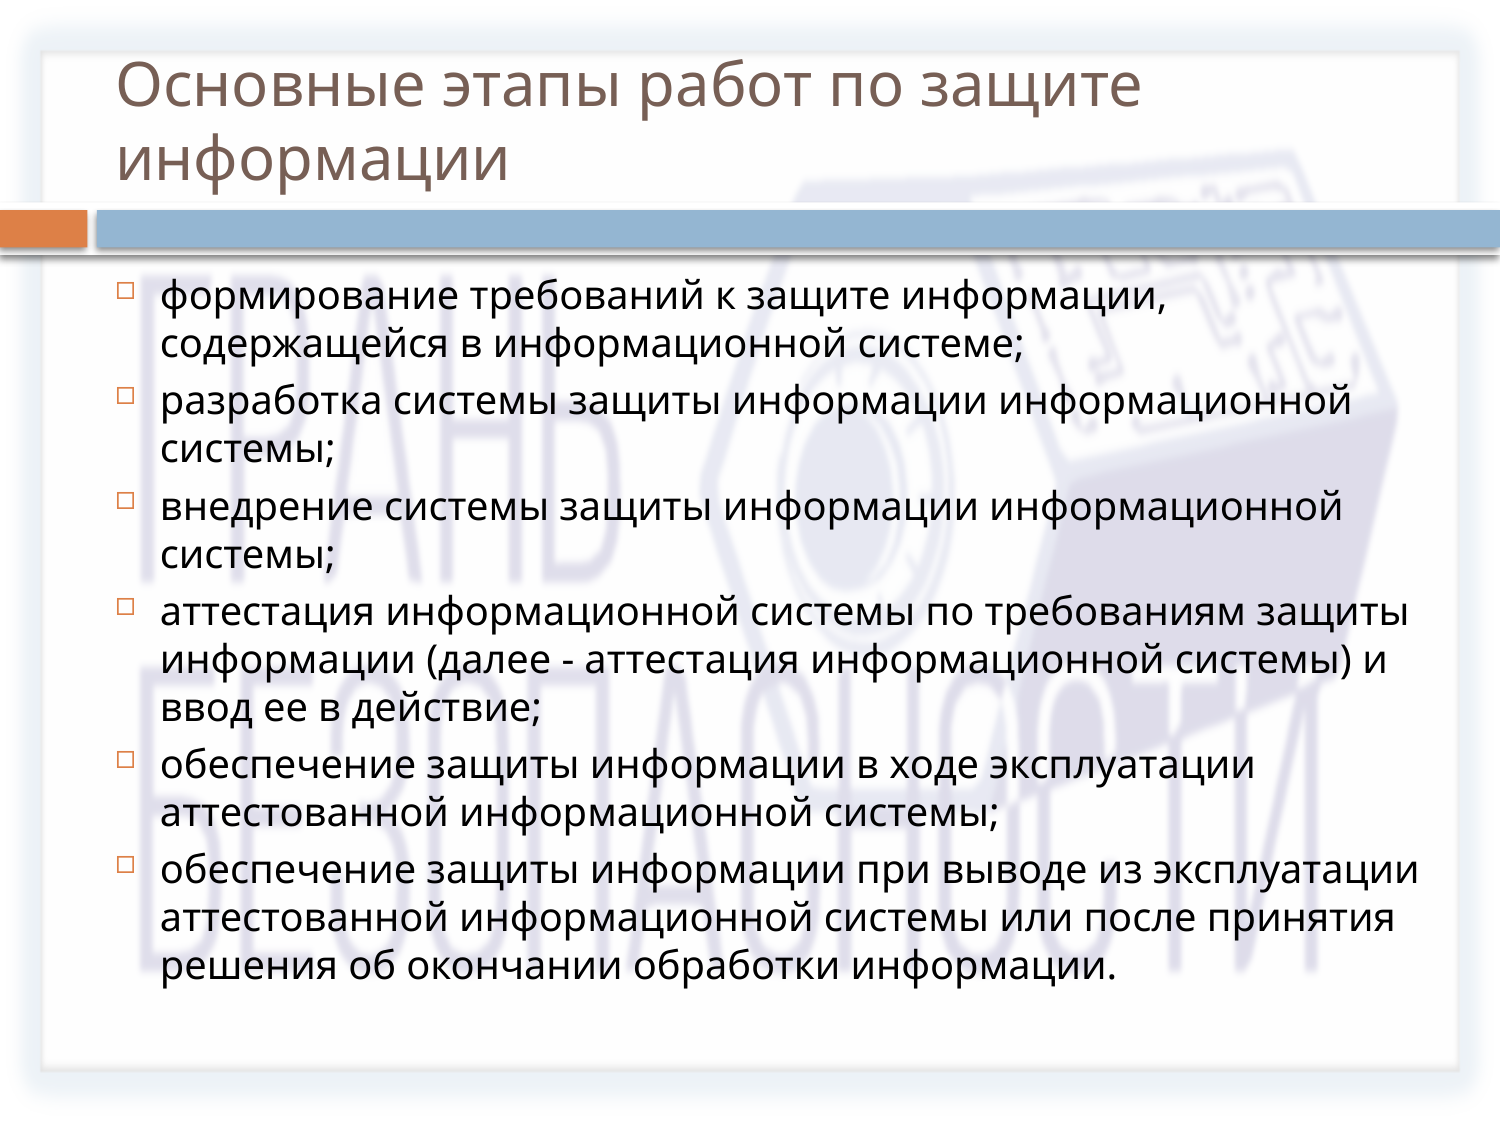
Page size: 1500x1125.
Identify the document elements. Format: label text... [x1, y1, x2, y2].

list формирование требований к защите информации, содержащейся в информационной системе; разработка системы защиты информации информационной системы; внедрение системы защиты информации информационной системы; аттестация информационной системы по требованиям защиты информации (далее - аттестация информационной системы) и ввод ее в действие; обеспечение защиты информации в ходе эксплуатации аттестованной информационной системы; обеспечение защиты информации при выводе из эксплуатации аттестованной информационной системы или после принятия решения об окончании обработки информации. [100, 262, 1438, 1000]
title Основные этапы работ по защите информации [100, 37, 1438, 200]
